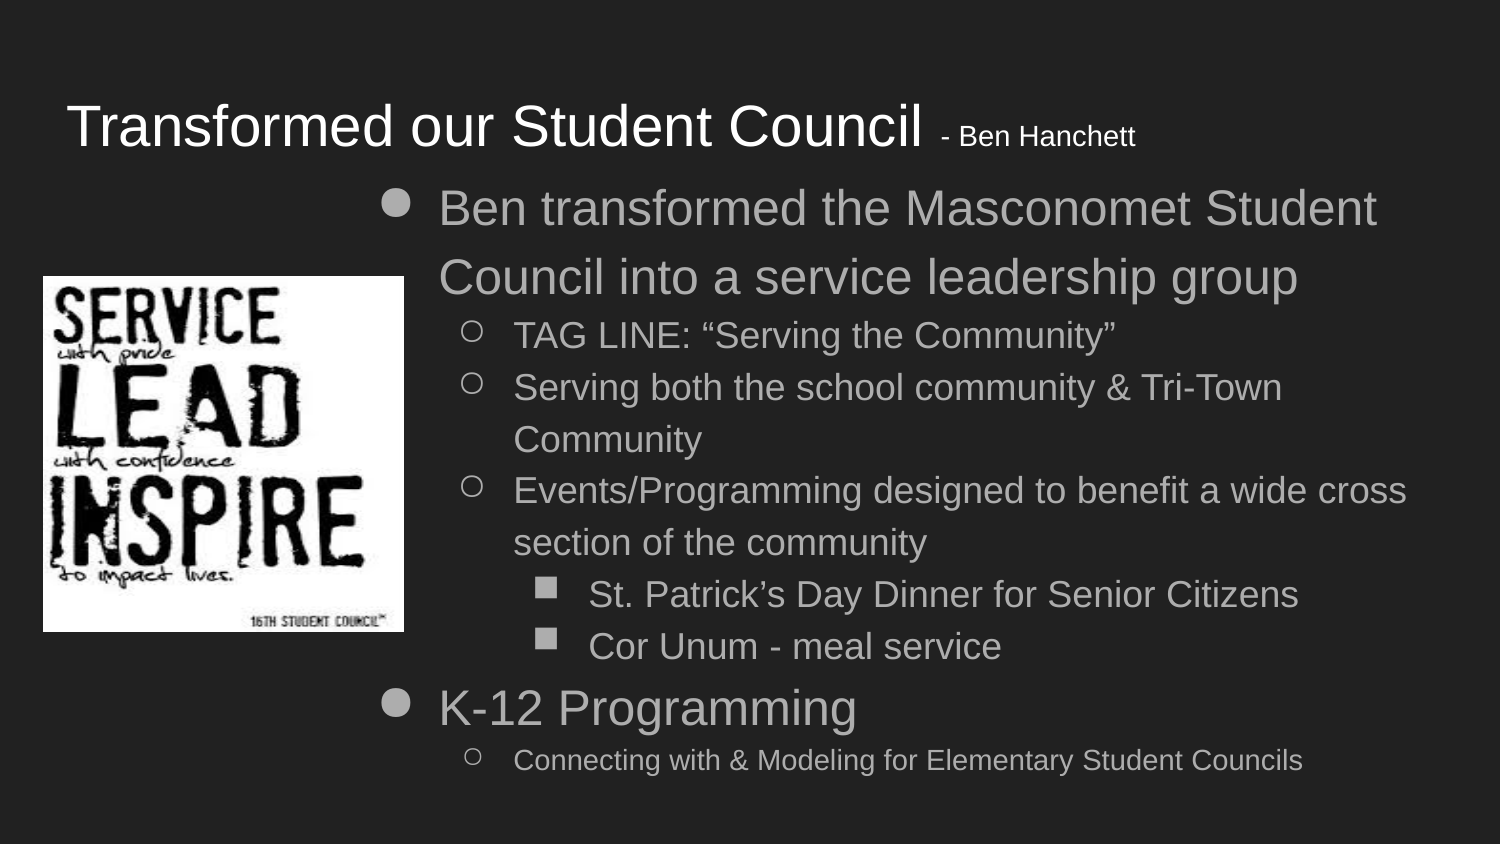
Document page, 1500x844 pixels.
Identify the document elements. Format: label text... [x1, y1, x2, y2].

picture [43, 275, 404, 632]
title Transformed our Student Council - Ben Hanchett [51, 72, 1449, 167]
list Ben transformed the Masconomet Student Council into a service leadership group TAG LINE: “Serving the Community” Serving both the school community & Tri-Town Community Events/Programming designed to benefit a wide cross section of the community St. Patrick’s Day Dinner for Senior Citizens Cor Unum - meal service K-12 Programming Connecting with & Modeling for Elementary Student Councils [348, 151, 1449, 807]
